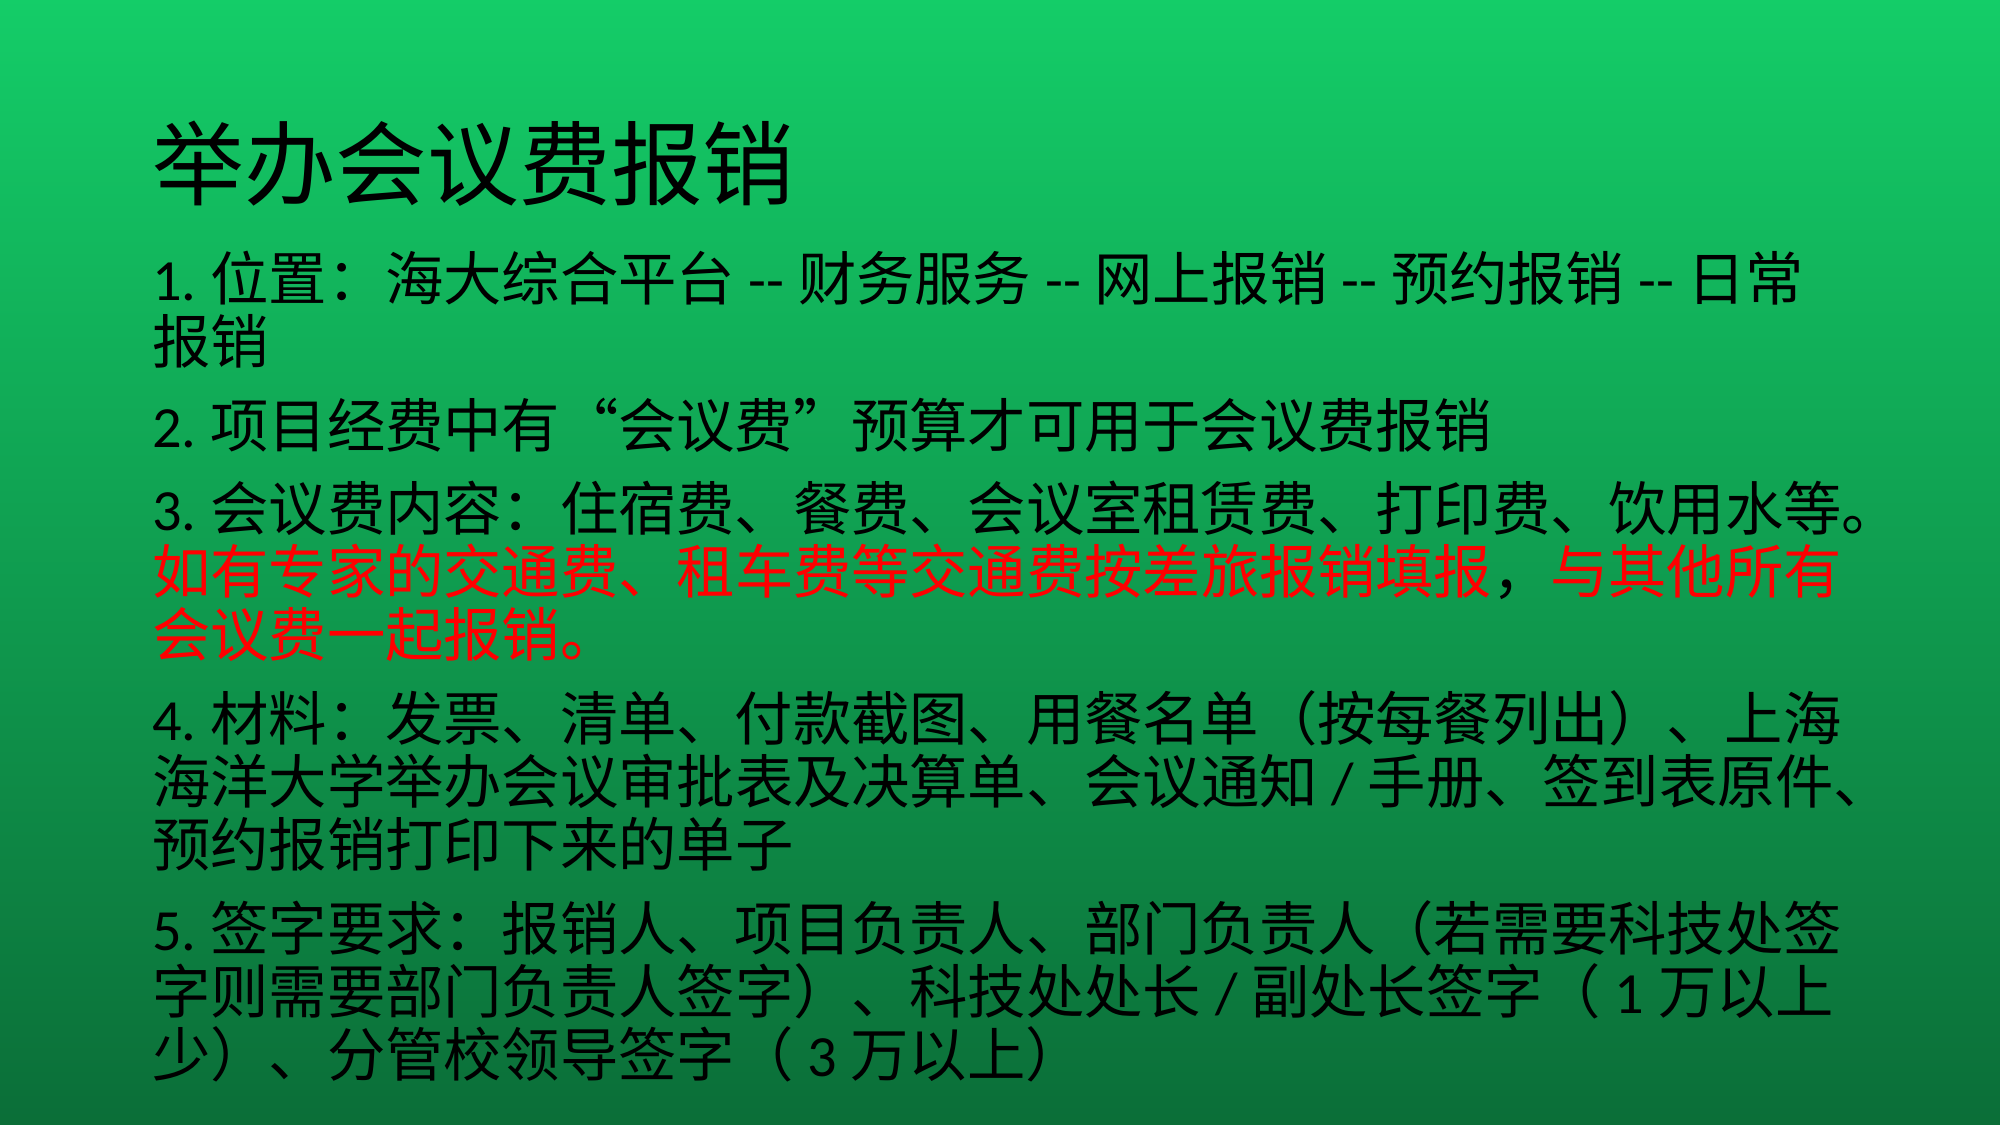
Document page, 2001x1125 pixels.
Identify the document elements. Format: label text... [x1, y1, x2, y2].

list 1.位置：海大综合平台--财务服务--网上报销--预约报销--日常报销 2.项目经费中有“会议费”预算才可用于会议费报销 3.会议费内容：住宿费、餐费、会议室租赁费、打印费、饮用水等。如有专家的交通费、租车费等交通费按差旅报销填报，与其他所有会议费一起报销。 4.材料：发票、清单、付款截图、用餐名单（按每餐列出）、上海海洋大学举办会议审批表及决算单、会议通知/手册、签到表原件、预约报销打印下来的单子 5.签字要求：报销人、项目负责人、部门负责人（若需要科技处签字则需要部门负责人签字）、科技处处长/副处长签字（1万以上少）、分管校领导签字（3万以上） [137, 242, 1863, 1097]
title 举办会议费报销 [137, 59, 1863, 242]
